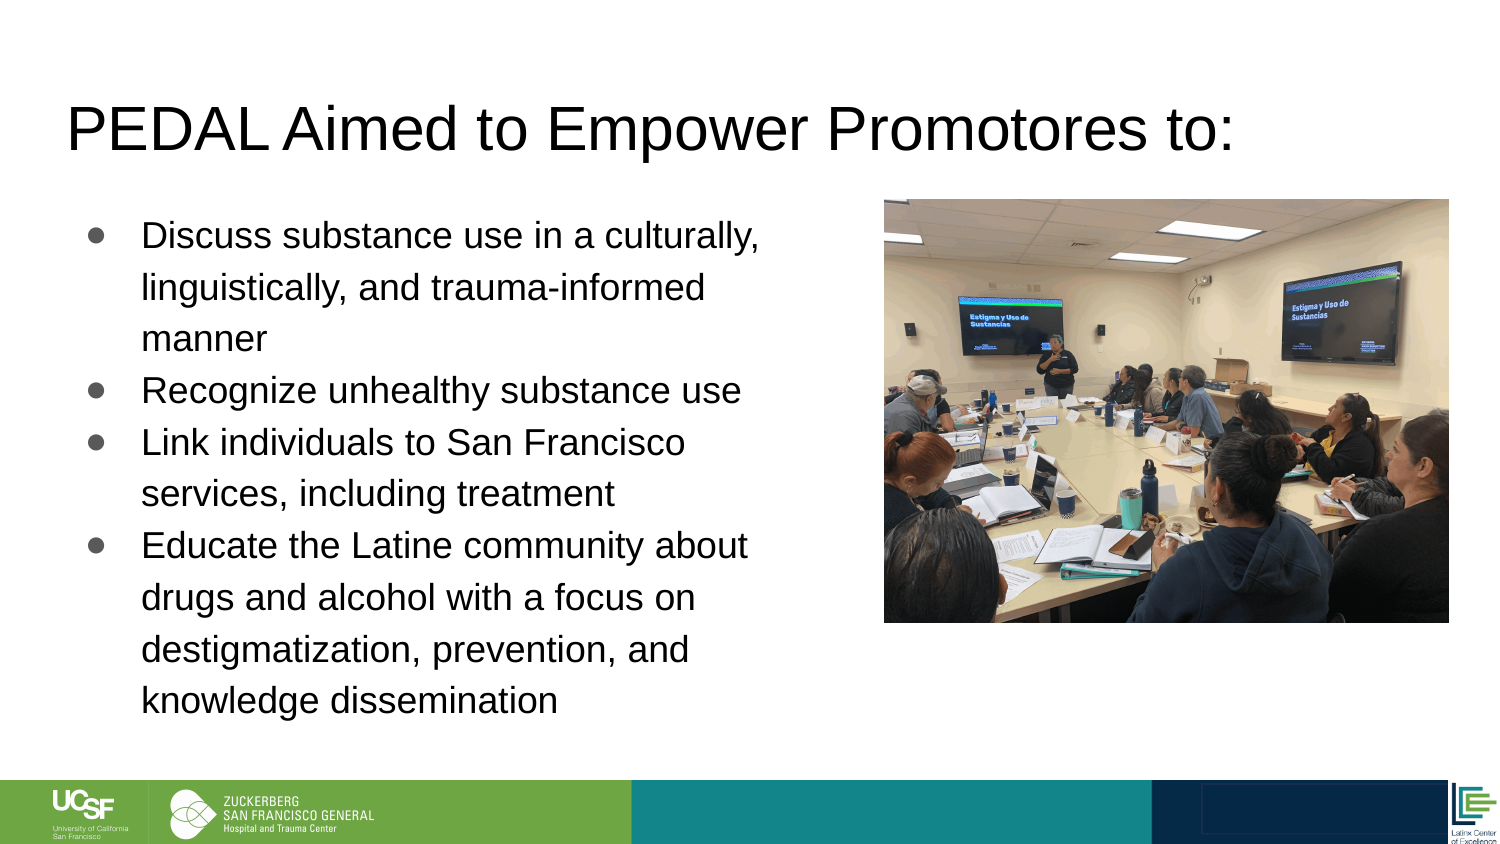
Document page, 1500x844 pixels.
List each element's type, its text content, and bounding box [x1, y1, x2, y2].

title PEDAL Aimed to Empower Promotores to: [51, 72, 1449, 167]
picture [0, 779, 1500, 844]
picture [884, 198, 1450, 623]
list Discuss substance use in a culturally, linguistically, and trauma-informed manner Recognize unhealthy substance use Link individuals to San Francisco services, including treatment Educate the Latine community about drugs and alcohol with a focus on destigmatization, prevention, and knowledge dissemination [51, 189, 797, 750]
